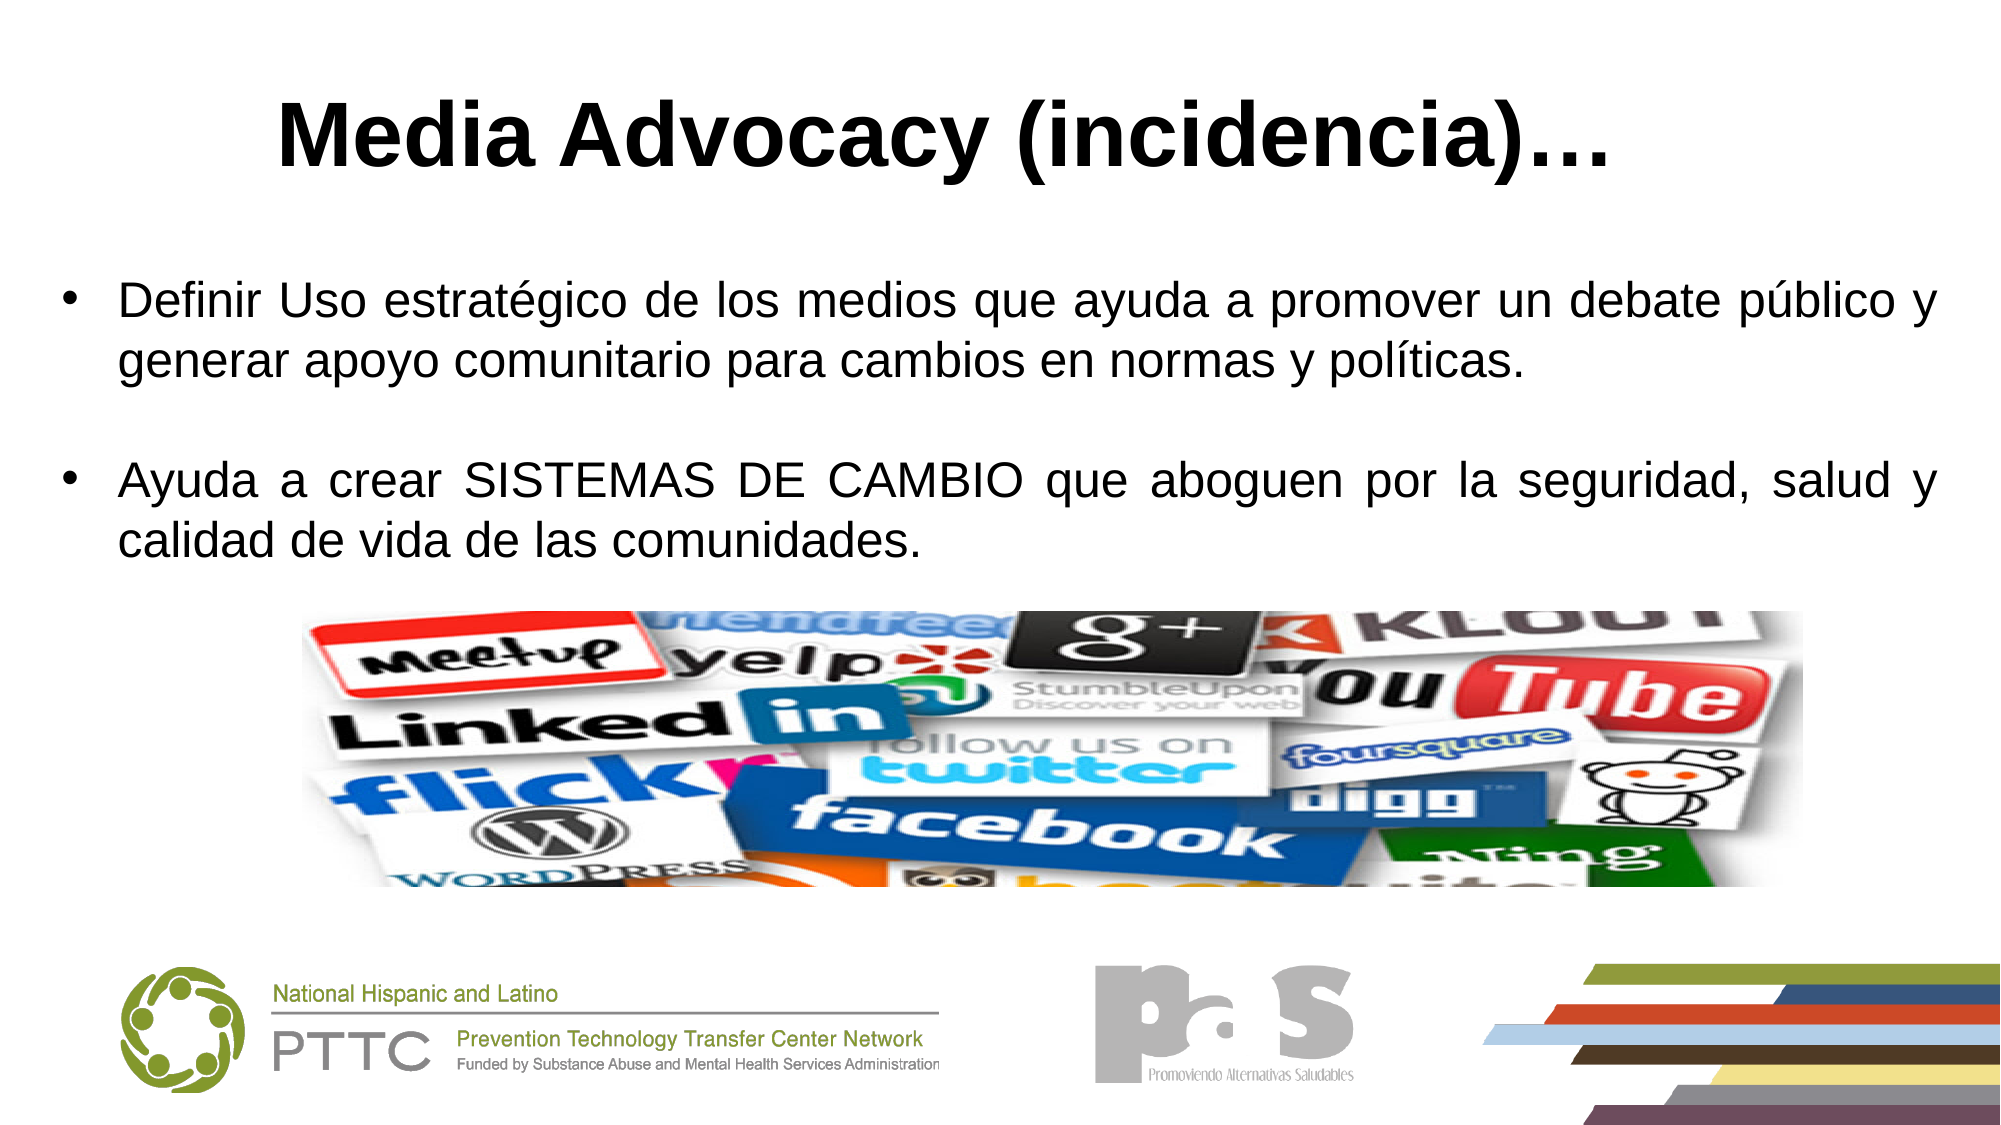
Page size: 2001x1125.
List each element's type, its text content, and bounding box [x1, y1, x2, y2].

picture [1455, 908, 2000, 1125]
text_box Definir Uso estratégico de los medios que ayuda a promover un debate público y generar apoyo comunitario para cambios en normas y políticas. Ayuda a crear SISTEMAS DE CAMBIO que aboguen por la seguridad, salud y calidad de vida de las comunidades. [46, 259, 1954, 575]
picture [1089, 959, 1359, 1092]
picture [120, 967, 939, 1093]
picture [301, 611, 1803, 887]
title Media Advocacy (incidencia)… [46, 13, 1848, 259]
